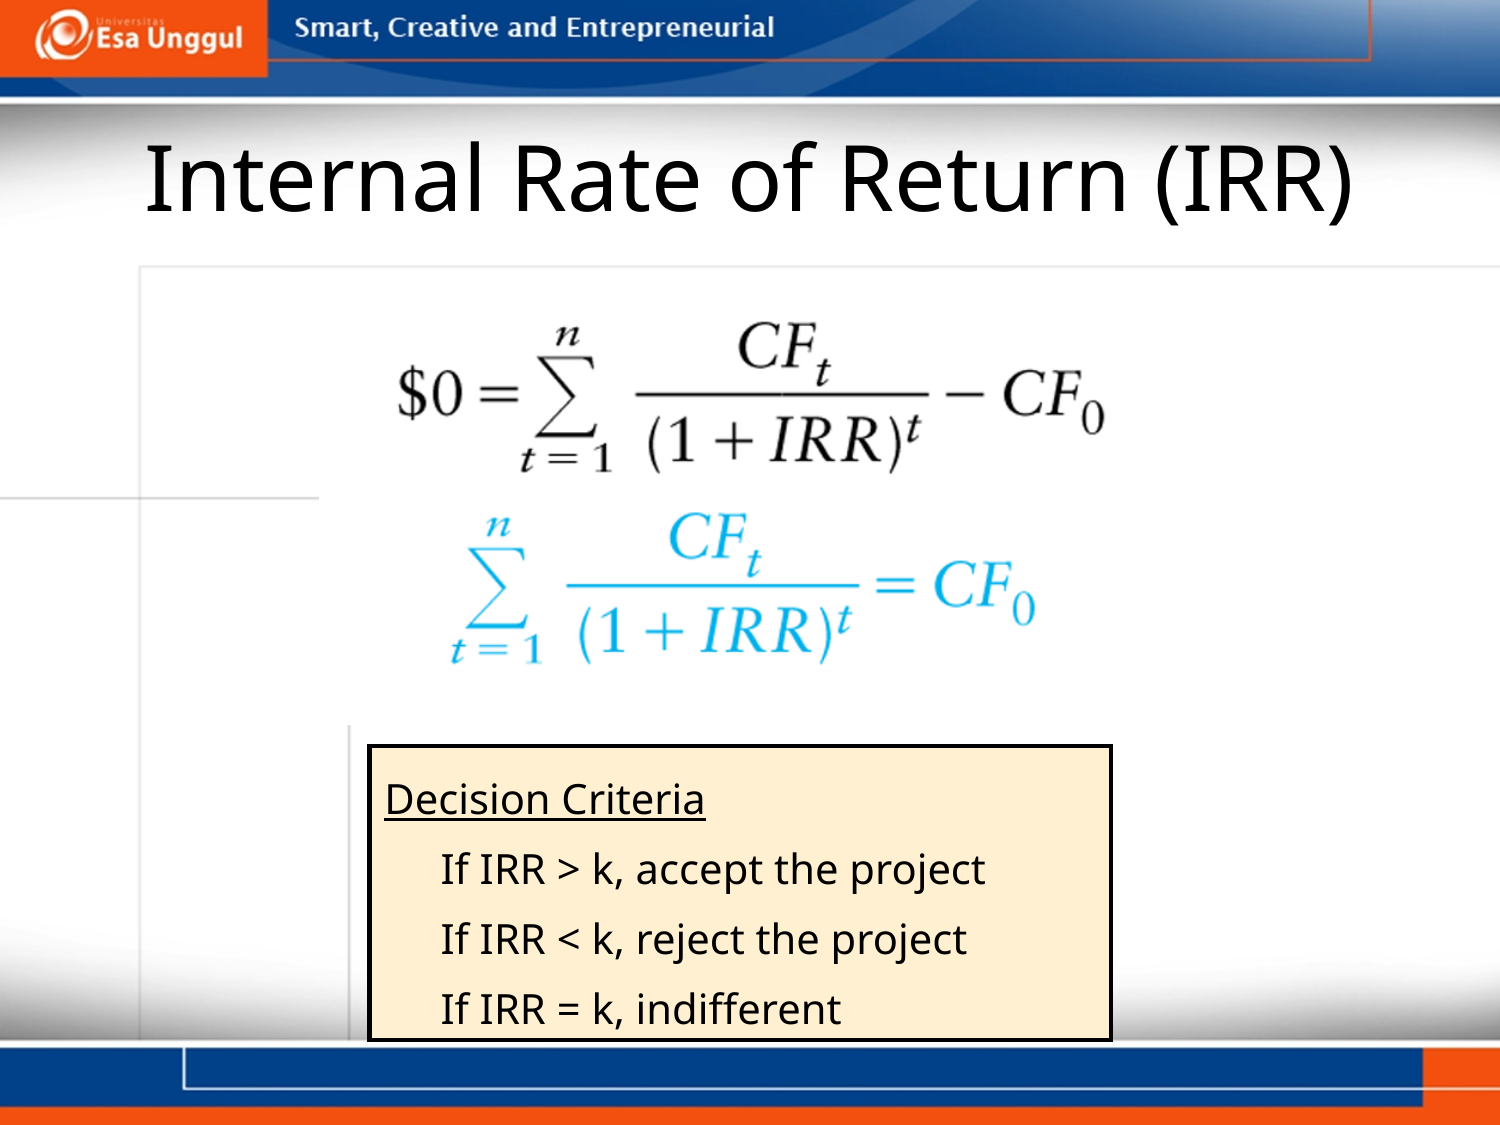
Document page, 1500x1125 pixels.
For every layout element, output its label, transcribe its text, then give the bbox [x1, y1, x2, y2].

title Internal Rate of Return (IRR) [75, 99, 1425, 250]
text_box Decision Criteria If IRR > k, accept the project If IRR < k, reject the project If IRR = k, indifferent [369, 745, 1112, 1041]
picture [0, 0, 1500, 1125]
